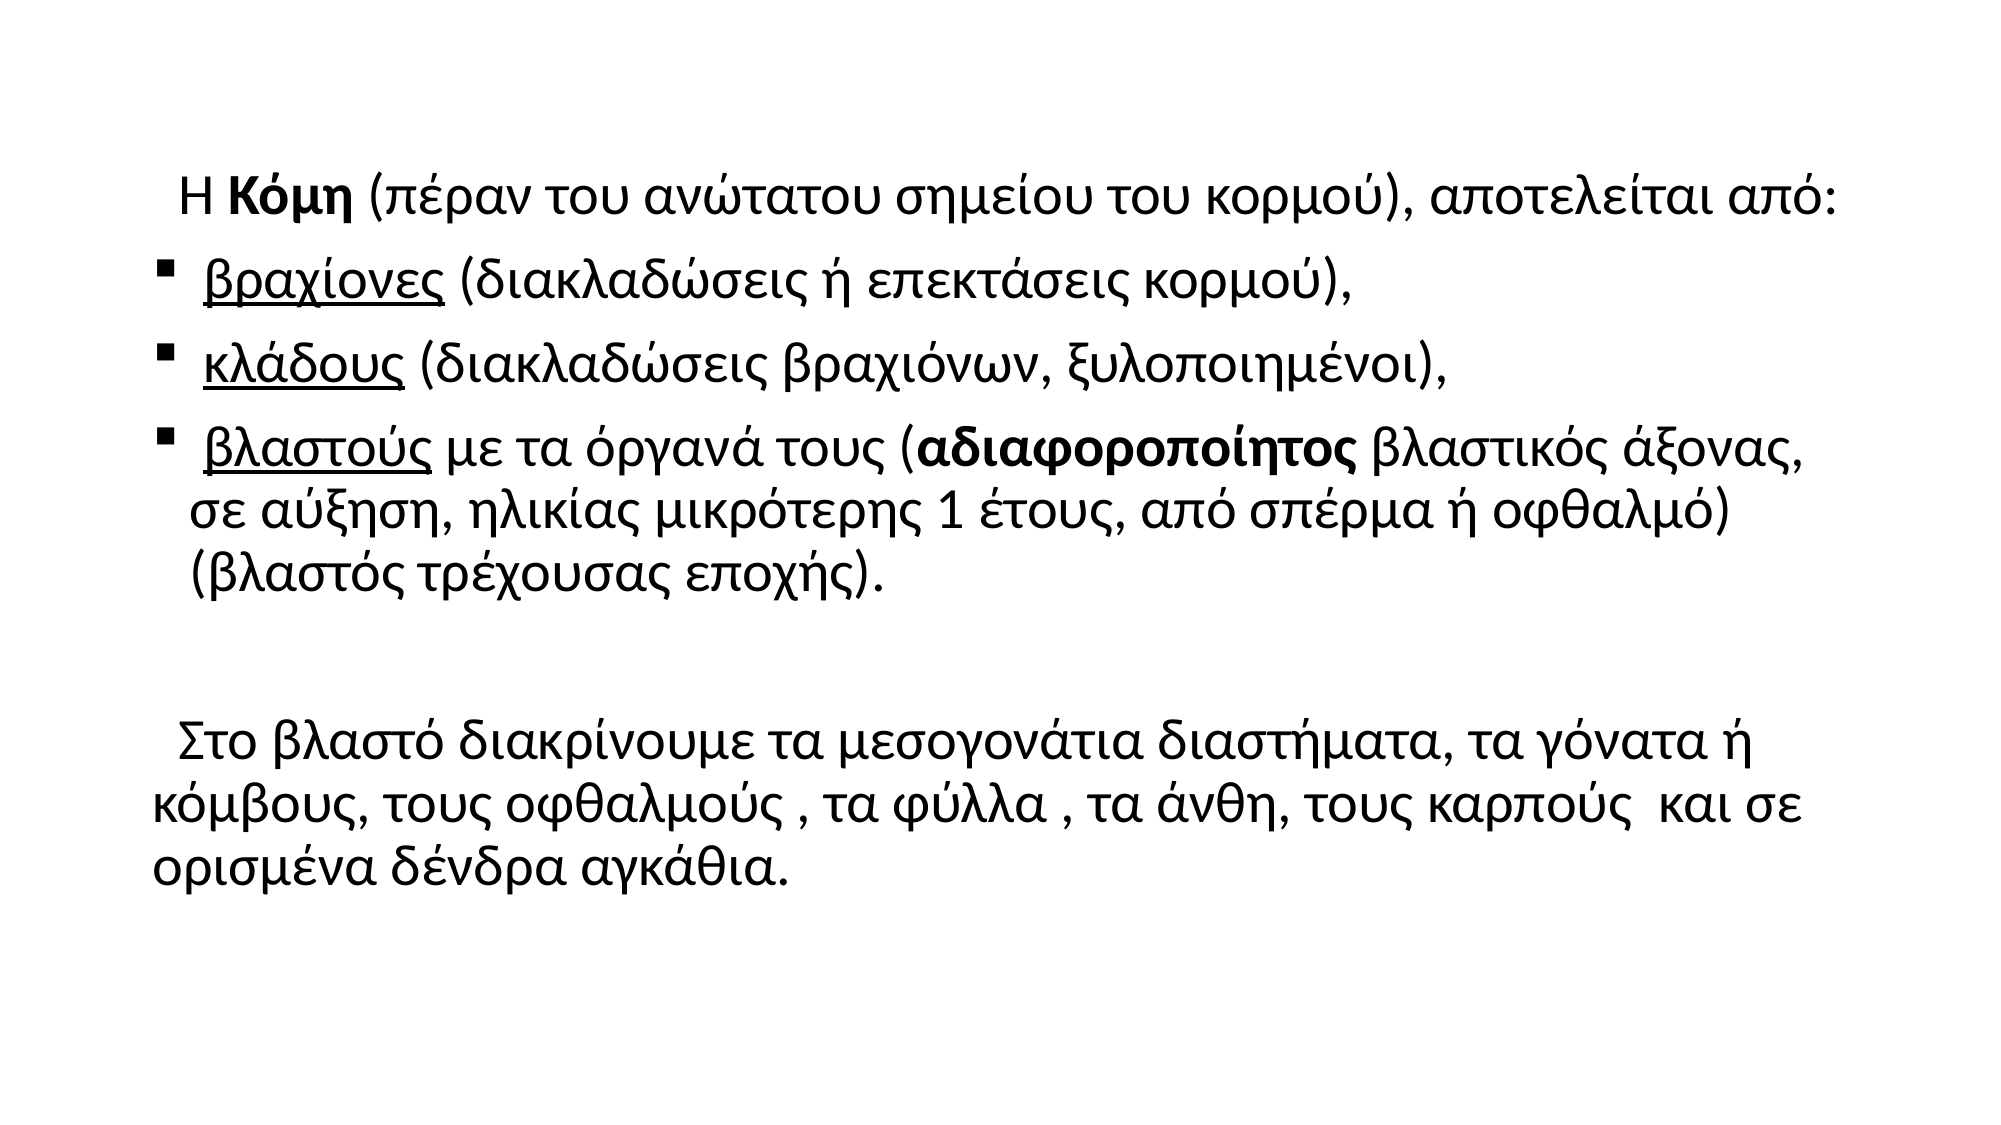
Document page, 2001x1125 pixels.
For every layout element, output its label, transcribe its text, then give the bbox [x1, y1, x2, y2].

list Η Κόμη (πέραν του ανώτατου σημείου του κορμού), αποτελείται από: βραχίονες (διακλαδώσεις ή επεκτάσεις κορμού), κλάδους (διακλαδώσεις βραχιόνων, ξυλοποιημένοι), βλαστούς με τα όργανά τους (αδιαφοροποίητος βλαστικός άξονας, σε αύξηση, ηλικίας μικρότερης 1 έτους, από σπέρμα ή οφθαλμό) (βλαστός τρέχουσας εποχής). Στο βλαστό διακρίνουμε τα μεσογονάτια διαστήματα, τα γόνατα ή κόμβους, τους οφθαλμούς , τα φύλλα , τα άνθη, τους καρπούς και σε ορισμένα δένδρα αγκάθια. [137, 156, 1863, 1014]
